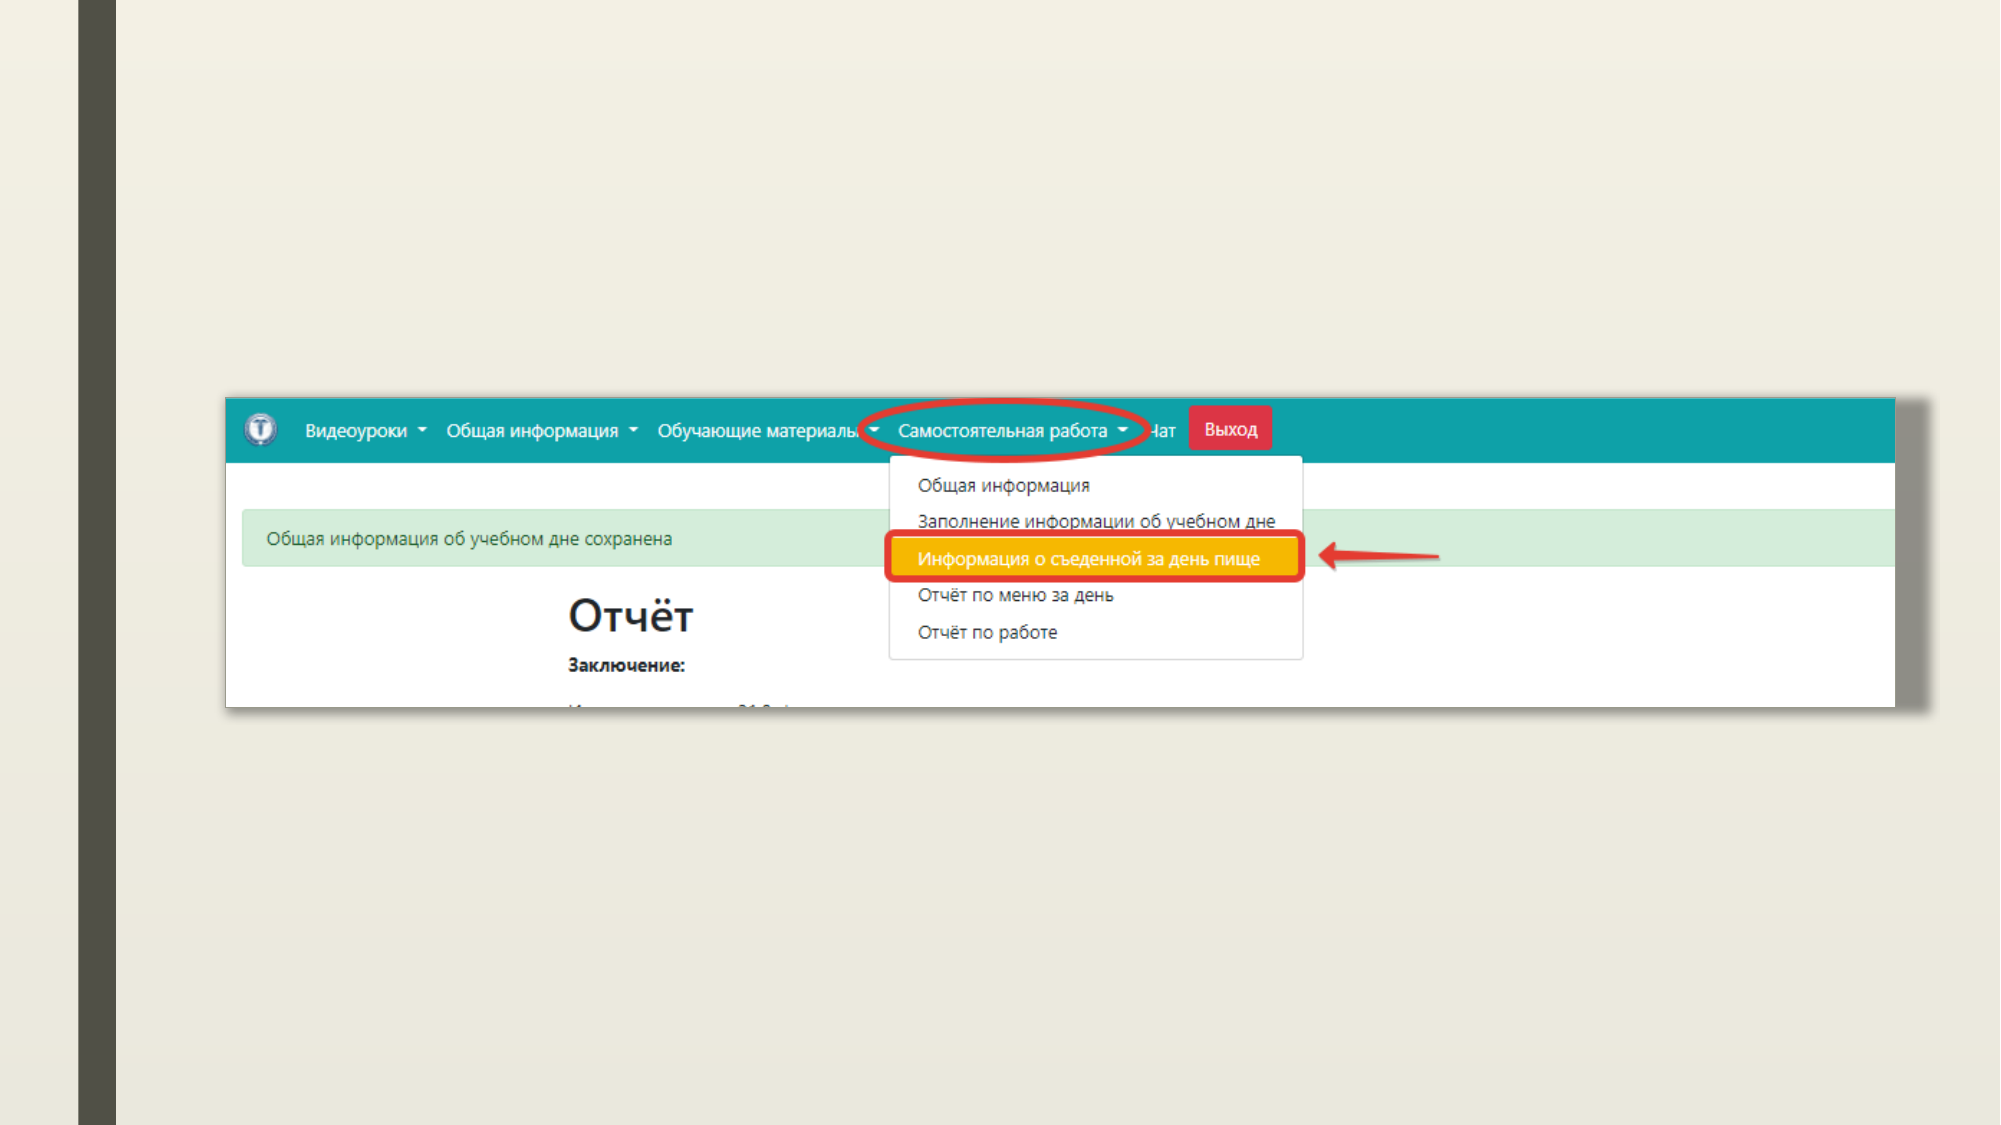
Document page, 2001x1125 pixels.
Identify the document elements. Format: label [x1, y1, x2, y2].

list [224, 396, 1896, 708]
